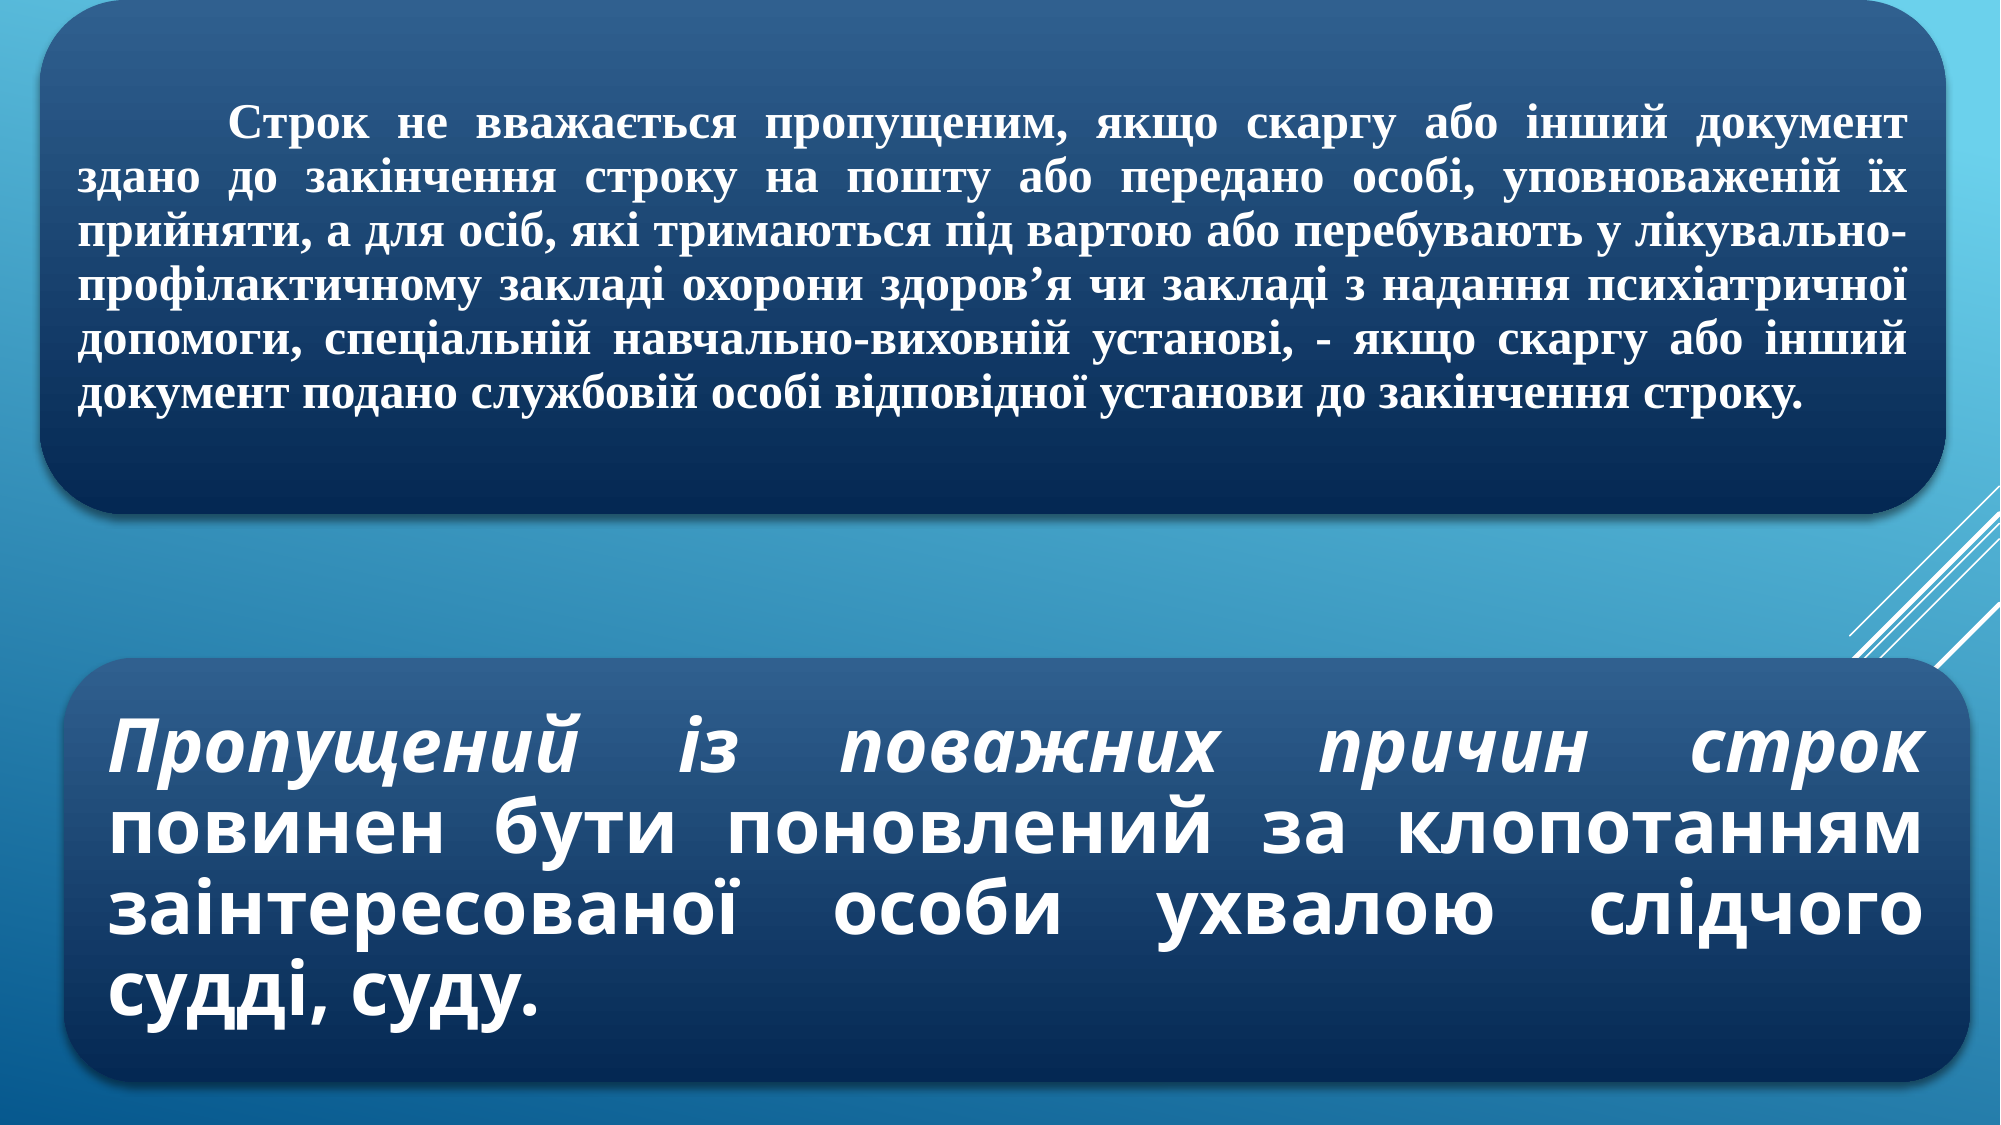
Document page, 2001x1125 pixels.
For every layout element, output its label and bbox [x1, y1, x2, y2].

text_box [39, 0, 1946, 515]
text_box [63, 657, 1971, 1083]
